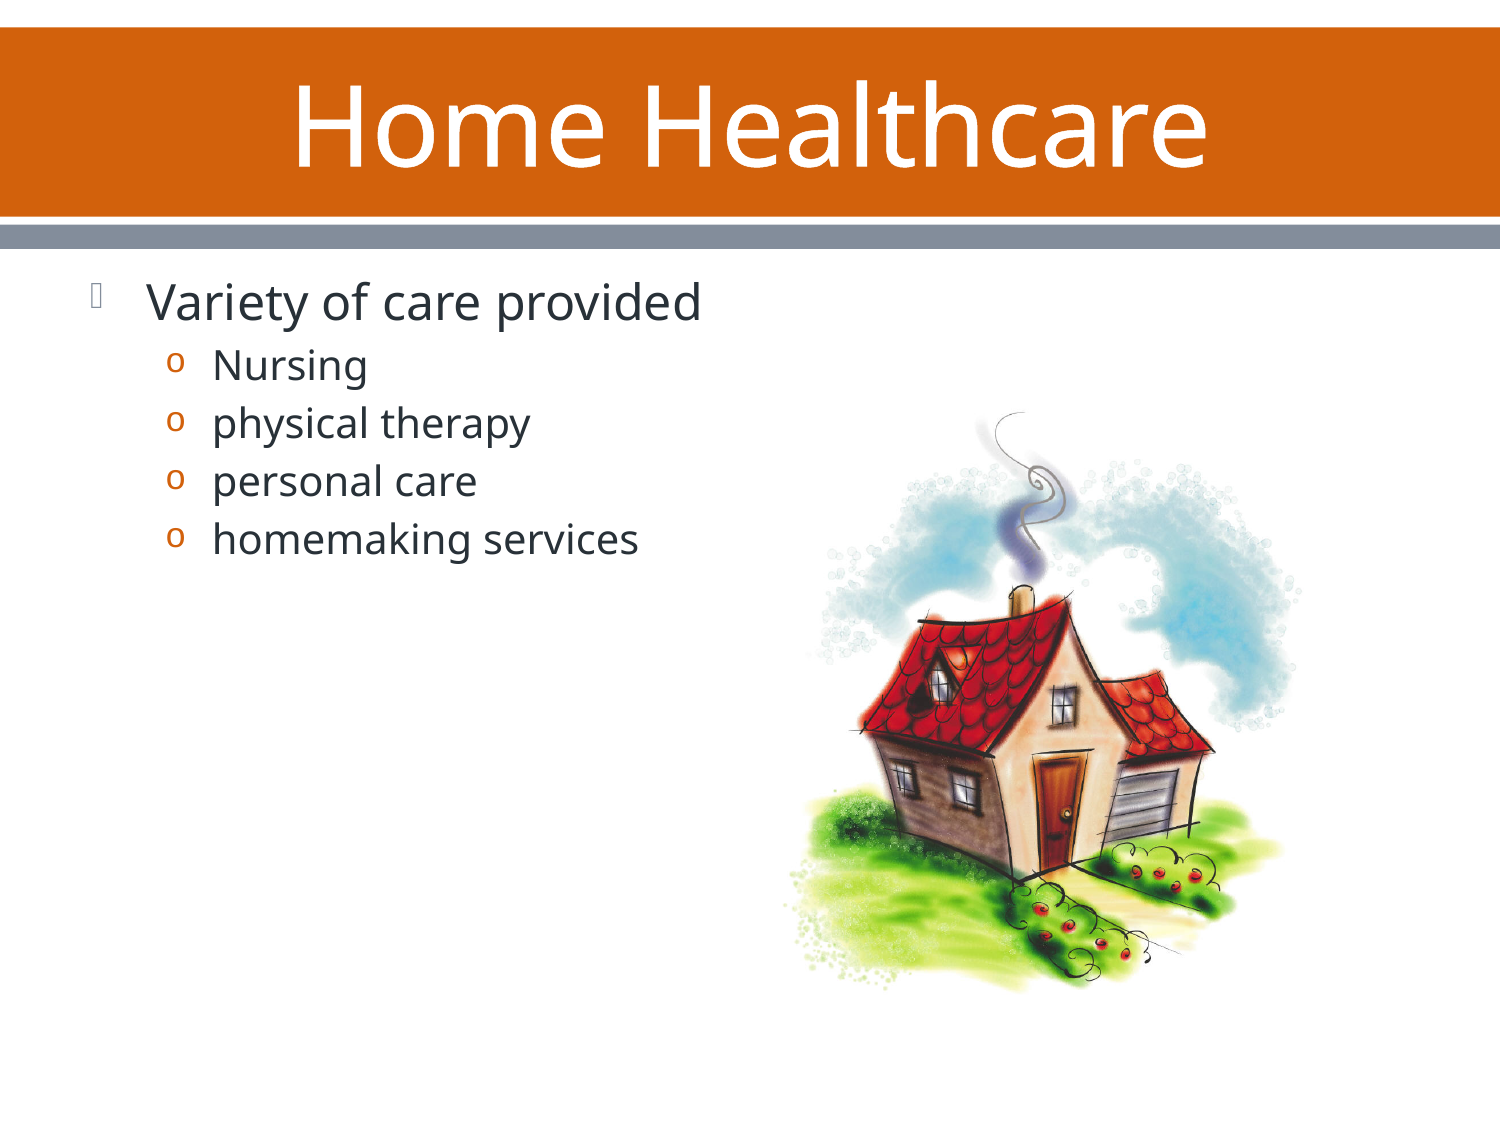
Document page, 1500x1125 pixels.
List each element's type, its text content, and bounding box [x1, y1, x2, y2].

title Home Healthcare [75, 29, 1425, 213]
picture [749, 399, 1351, 1001]
list Variety of care provided Nursing physical therapy personal care homemaking services [75, 262, 1425, 1005]
